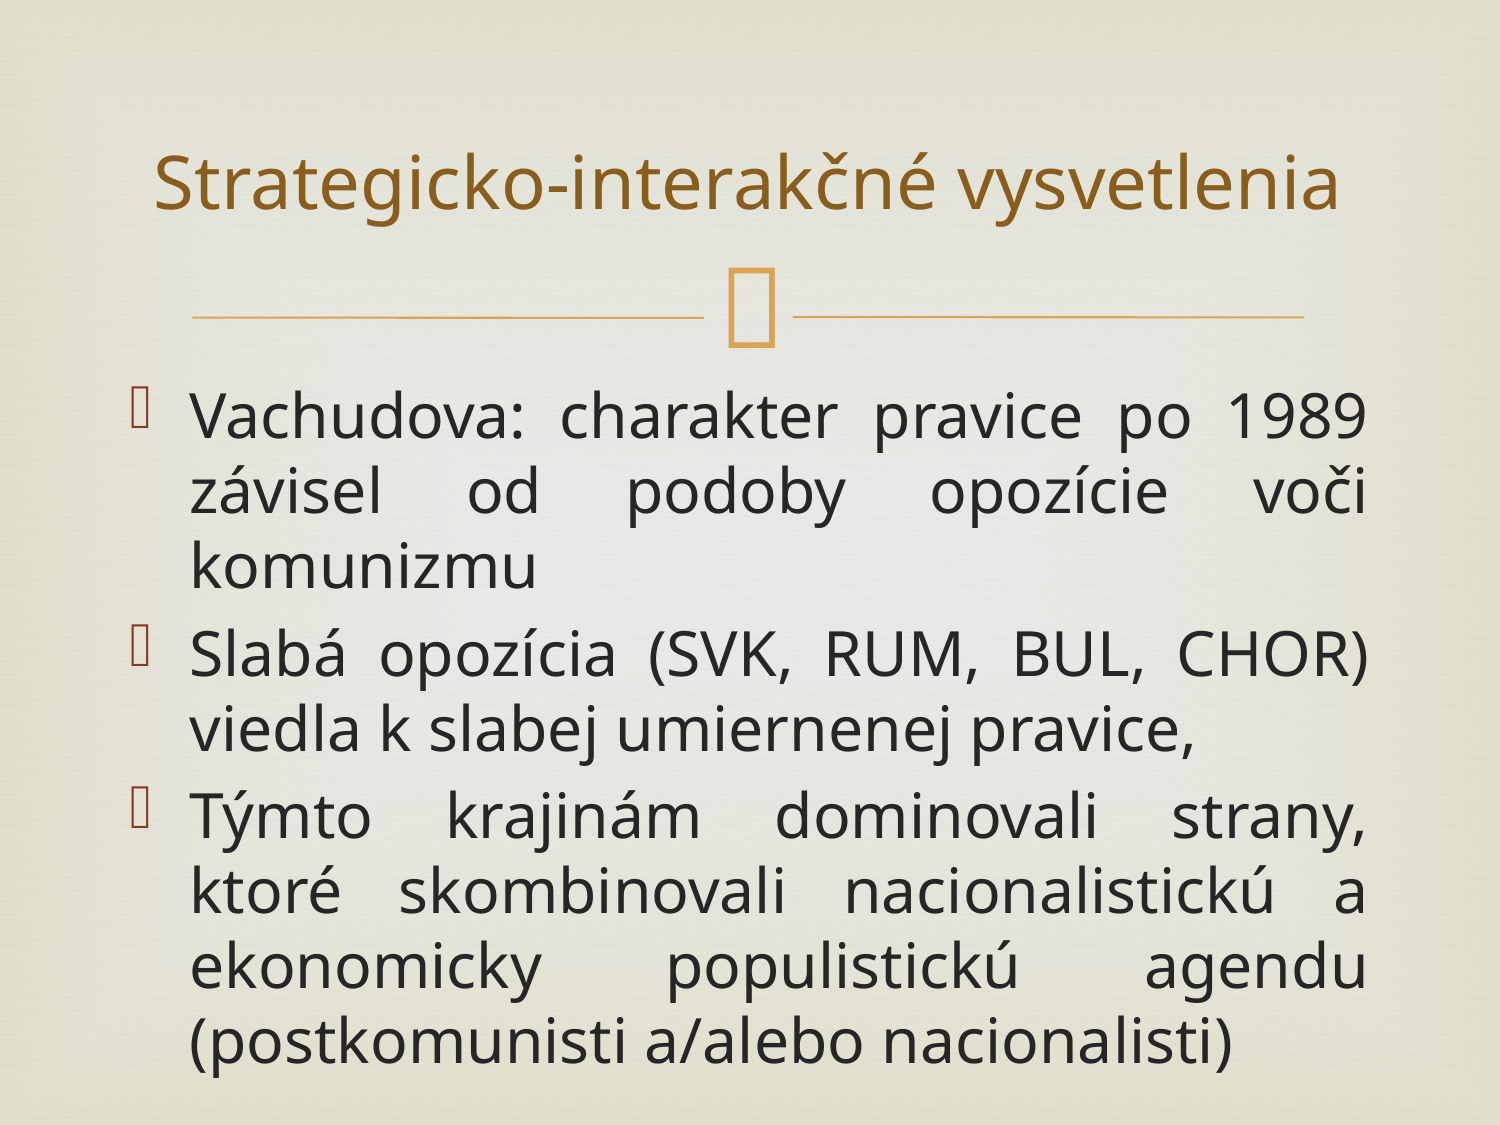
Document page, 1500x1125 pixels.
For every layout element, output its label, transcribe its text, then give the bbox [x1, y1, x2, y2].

title Strategicko-interakčné vysvetlenia [112, 93, 1386, 267]
list Vachudova: charakter pravice po 1989 závisel od podoby opozície voči komunizmu Slabá opozícia (SVK, RUM, BUL, CHOR) viedla k slabej umiernenej pravice, Týmto krajinám dominovali strany, ktoré skombinovali nacionalistickú a ekonomicky populistickú agendu (postkomunisti a/alebo nacionalisti) [114, 368, 1386, 1094]
